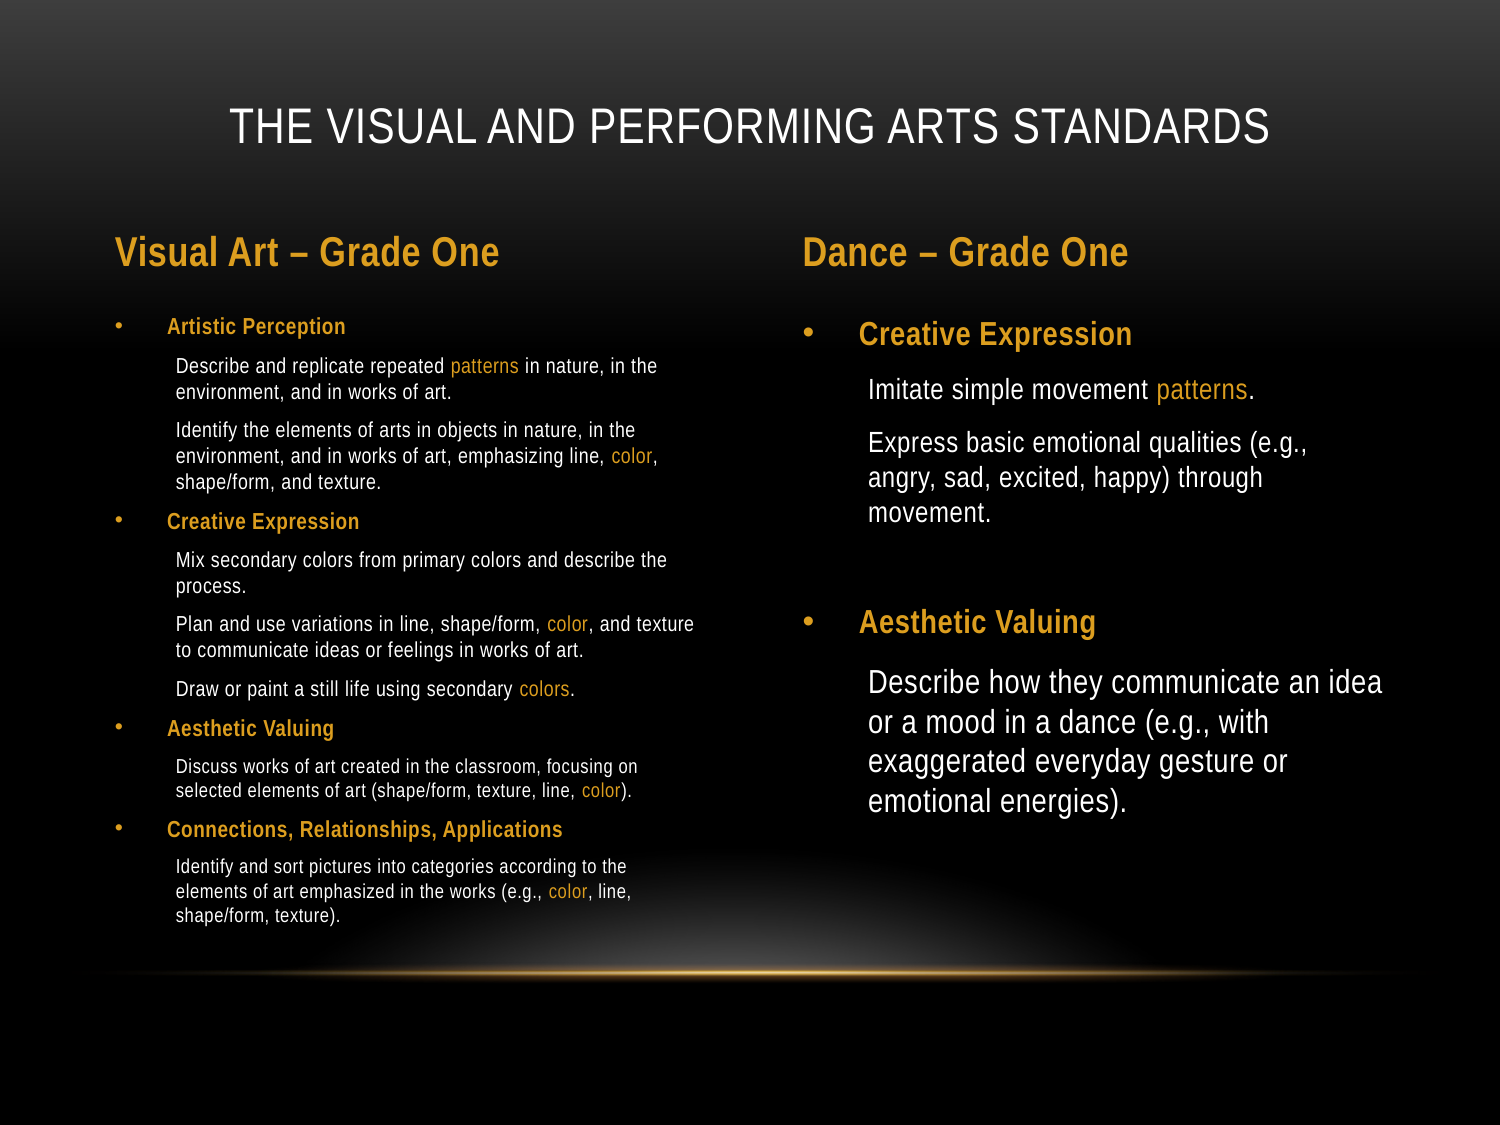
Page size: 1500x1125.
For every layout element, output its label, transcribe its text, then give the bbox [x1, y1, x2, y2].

list Creative Expression Imitate simple movement patterns. Express basic emotional qualities (e.g., angry, sad, excited, happy) through movement. Aesthetic Valuing Describe how they communicate an idea or a mood in a dance (e.g., with exaggerated everyday gesture or emotional energies). [787, 304, 1400, 938]
list Visual Art – Grade One [99, 177, 713, 283]
picture [0, 0, 1500, 1125]
list Artistic Perception Describe and replicate repeated patterns in nature, in the environment, and in works of art. Identify the elements of arts in objects in nature, in the environment, and in works of art, emphasizing line, color, shape/form, and texture. Creative Expression Mix secondary colors from primary colors and describe the process. Plan and use variations in line, shape/form, color, and texture to communicate ideas or feelings in works of art. Draw or paint a still life using secondary colors. Aesthetic Valuing Discuss works of art created in the classroom, focusing on selected elements of art (shape/form, texture, line, color). Connections, Relationships, Applications Identify and sort pictures into categories according to the elements of art emphasized in the works (e.g., color, line, shape/form, texture). [99, 304, 713, 938]
title The Visual and Performing arts standards [99, 45, 1400, 162]
list Dance – Grade One [787, 177, 1400, 283]
